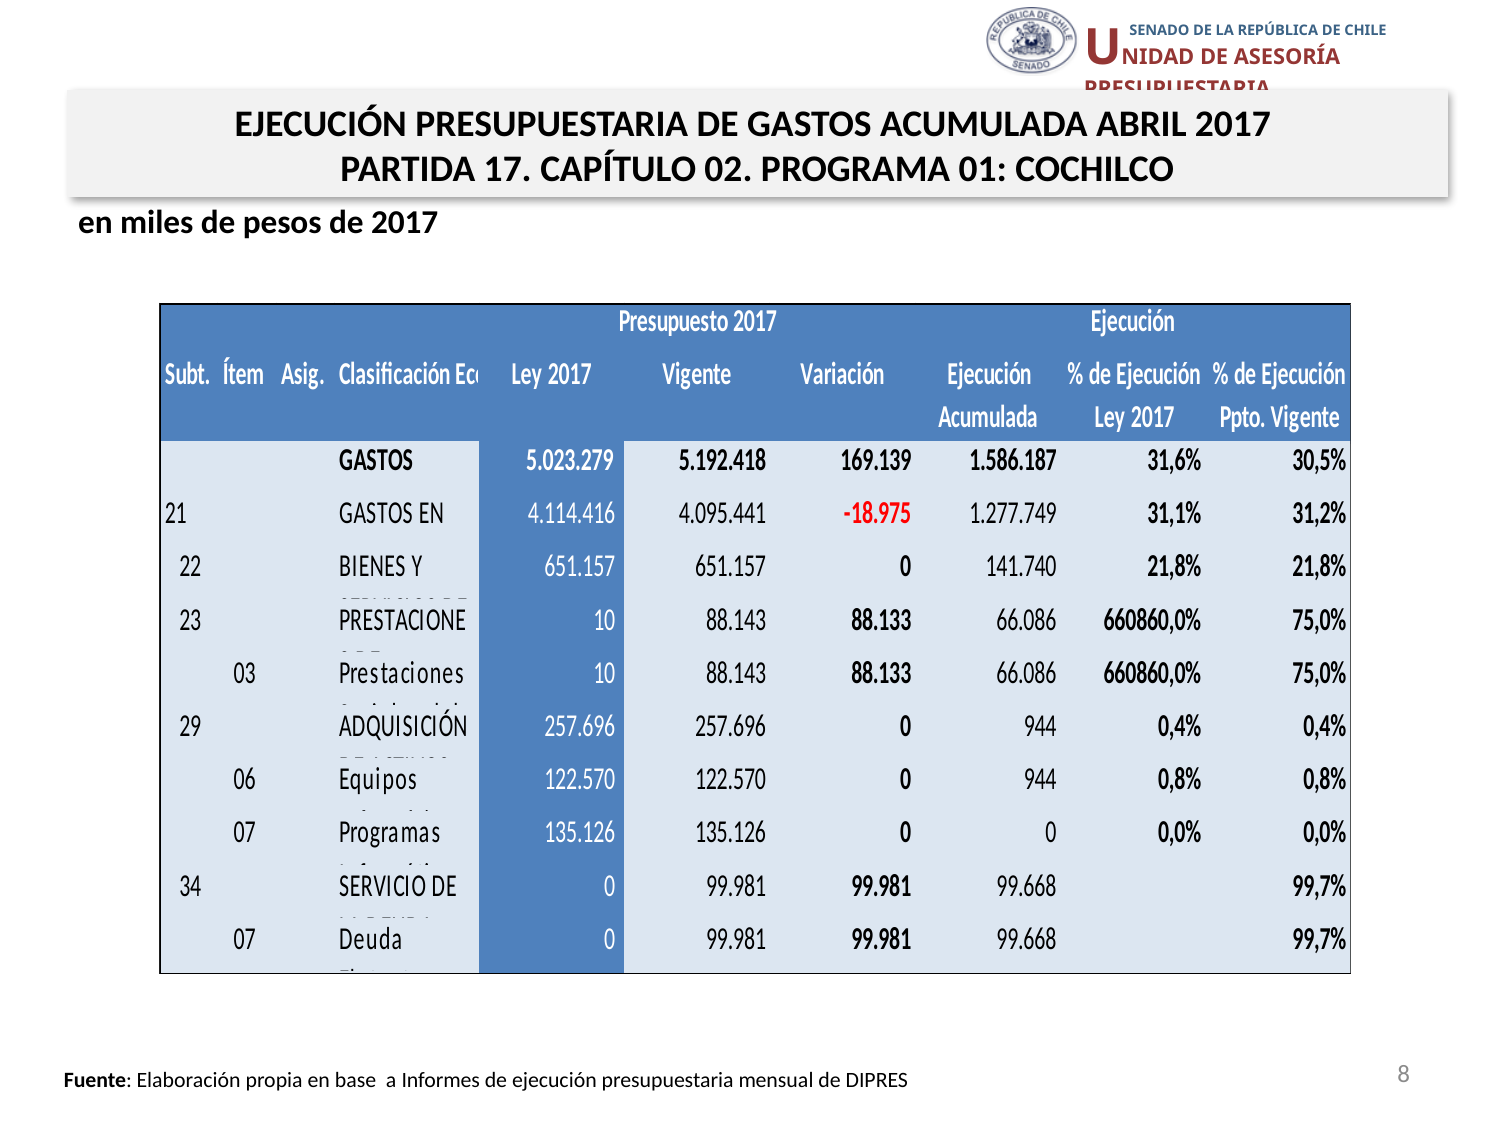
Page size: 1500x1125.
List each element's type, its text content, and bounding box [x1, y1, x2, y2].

footer Fuente: Elaboración propia en base a Informes de ejecución presupuestaria mensual de DIPRES [48, 1058, 1428, 1119]
picture [986, 7, 1079, 76]
text_box en miles de pesos de 2017 [63, 192, 1414, 268]
picture [159, 302, 1353, 977]
slide_number 8 [1074, 1042, 1425, 1103]
text_box EJECUCIÓN PRESUPUESTARIA DE GASTOS ACUMULADA ABRIL 2017 PARTIDA 17. CAPÍTULO 02. PROGRAMA 01: COCHILCO [67, 90, 1447, 197]
